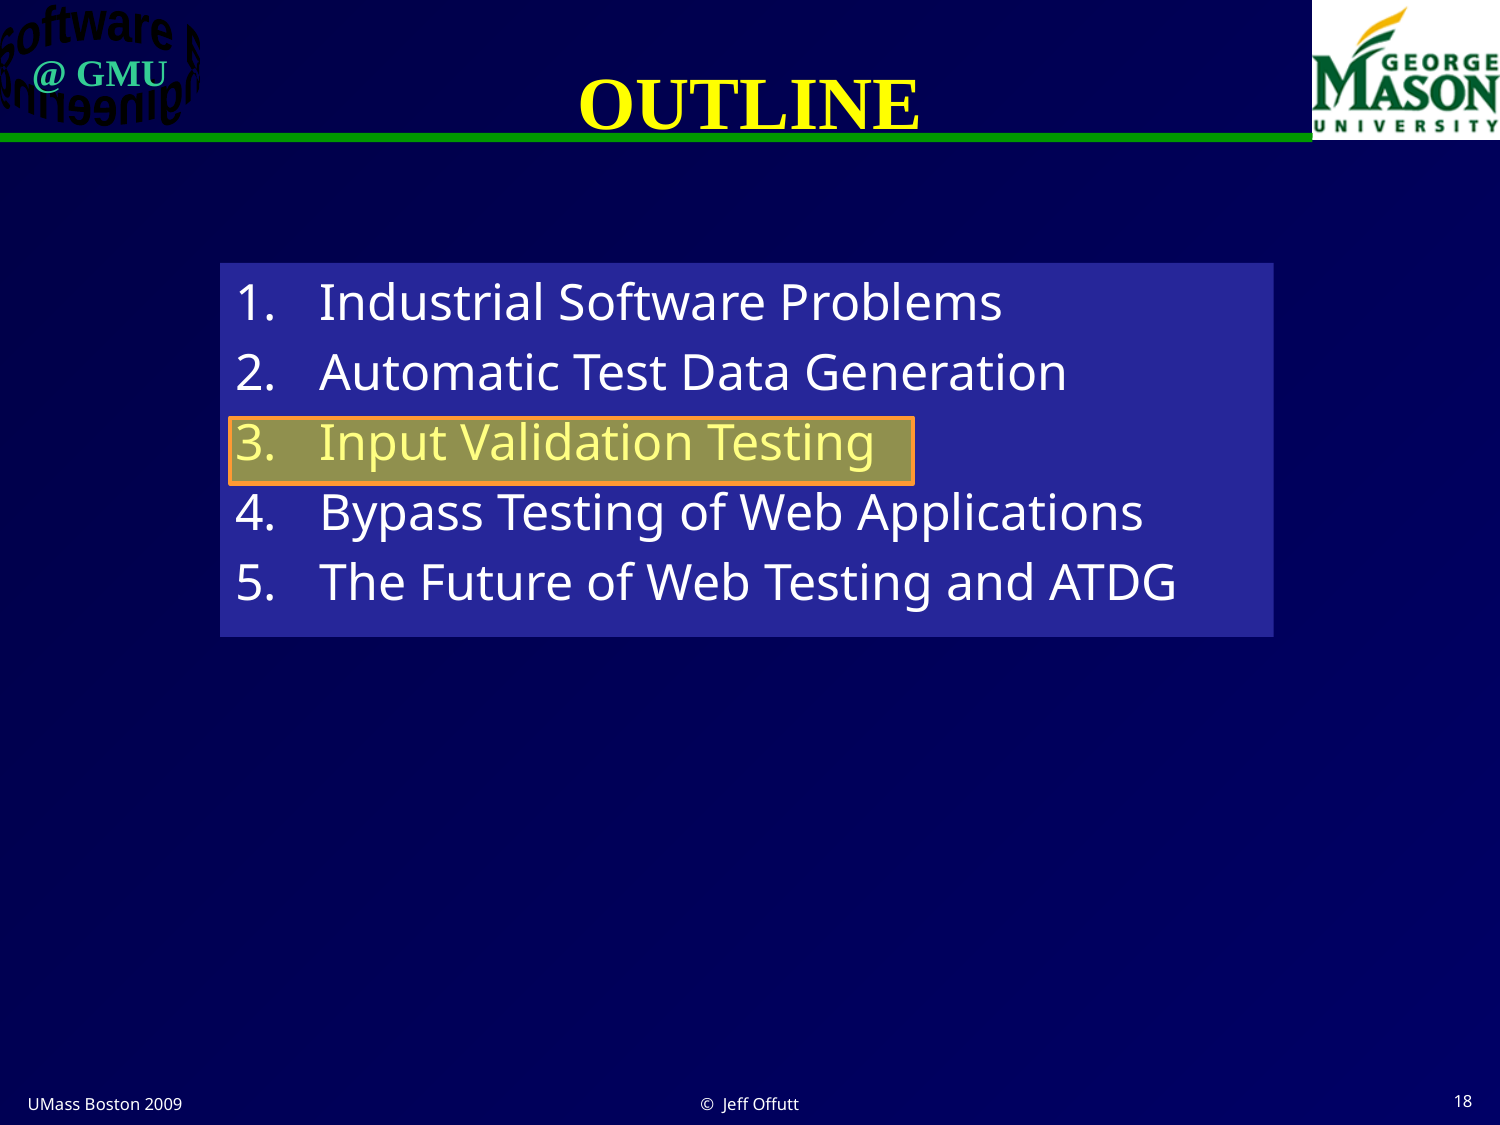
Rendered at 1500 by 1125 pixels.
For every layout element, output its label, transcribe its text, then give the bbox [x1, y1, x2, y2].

slide_number 18 [1174, 1084, 1488, 1122]
list Industrial Software Problems Automatic Test Data Generation Input Validation Testing Bypass Testing of Web Applications The Future of Web Testing and ATDG [219, 262, 1274, 638]
text_box [228, 416, 915, 486]
slide_number UMass Boston 2009 [12, 1084, 326, 1122]
picture [1347, 0, 1500, 140]
footer © Jeff Offutt [512, 1084, 988, 1122]
title OUTLINE [153, 0, 1347, 201]
